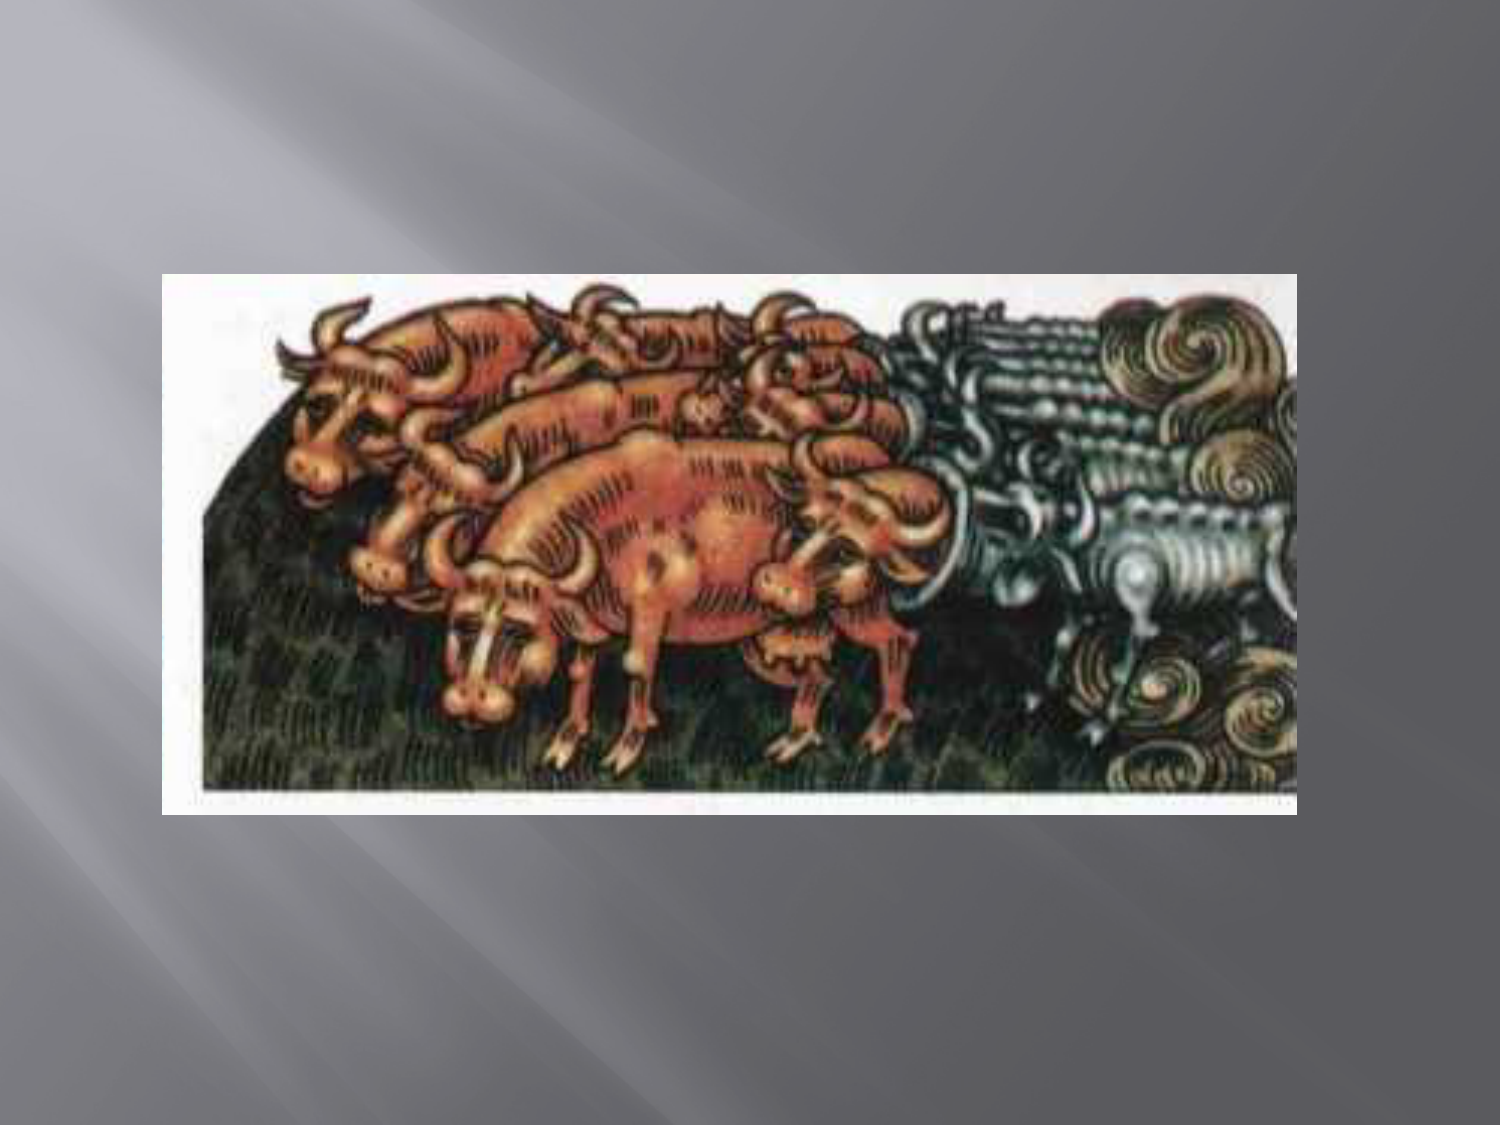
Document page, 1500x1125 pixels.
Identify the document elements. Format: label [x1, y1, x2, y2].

picture [162, 274, 1297, 816]
